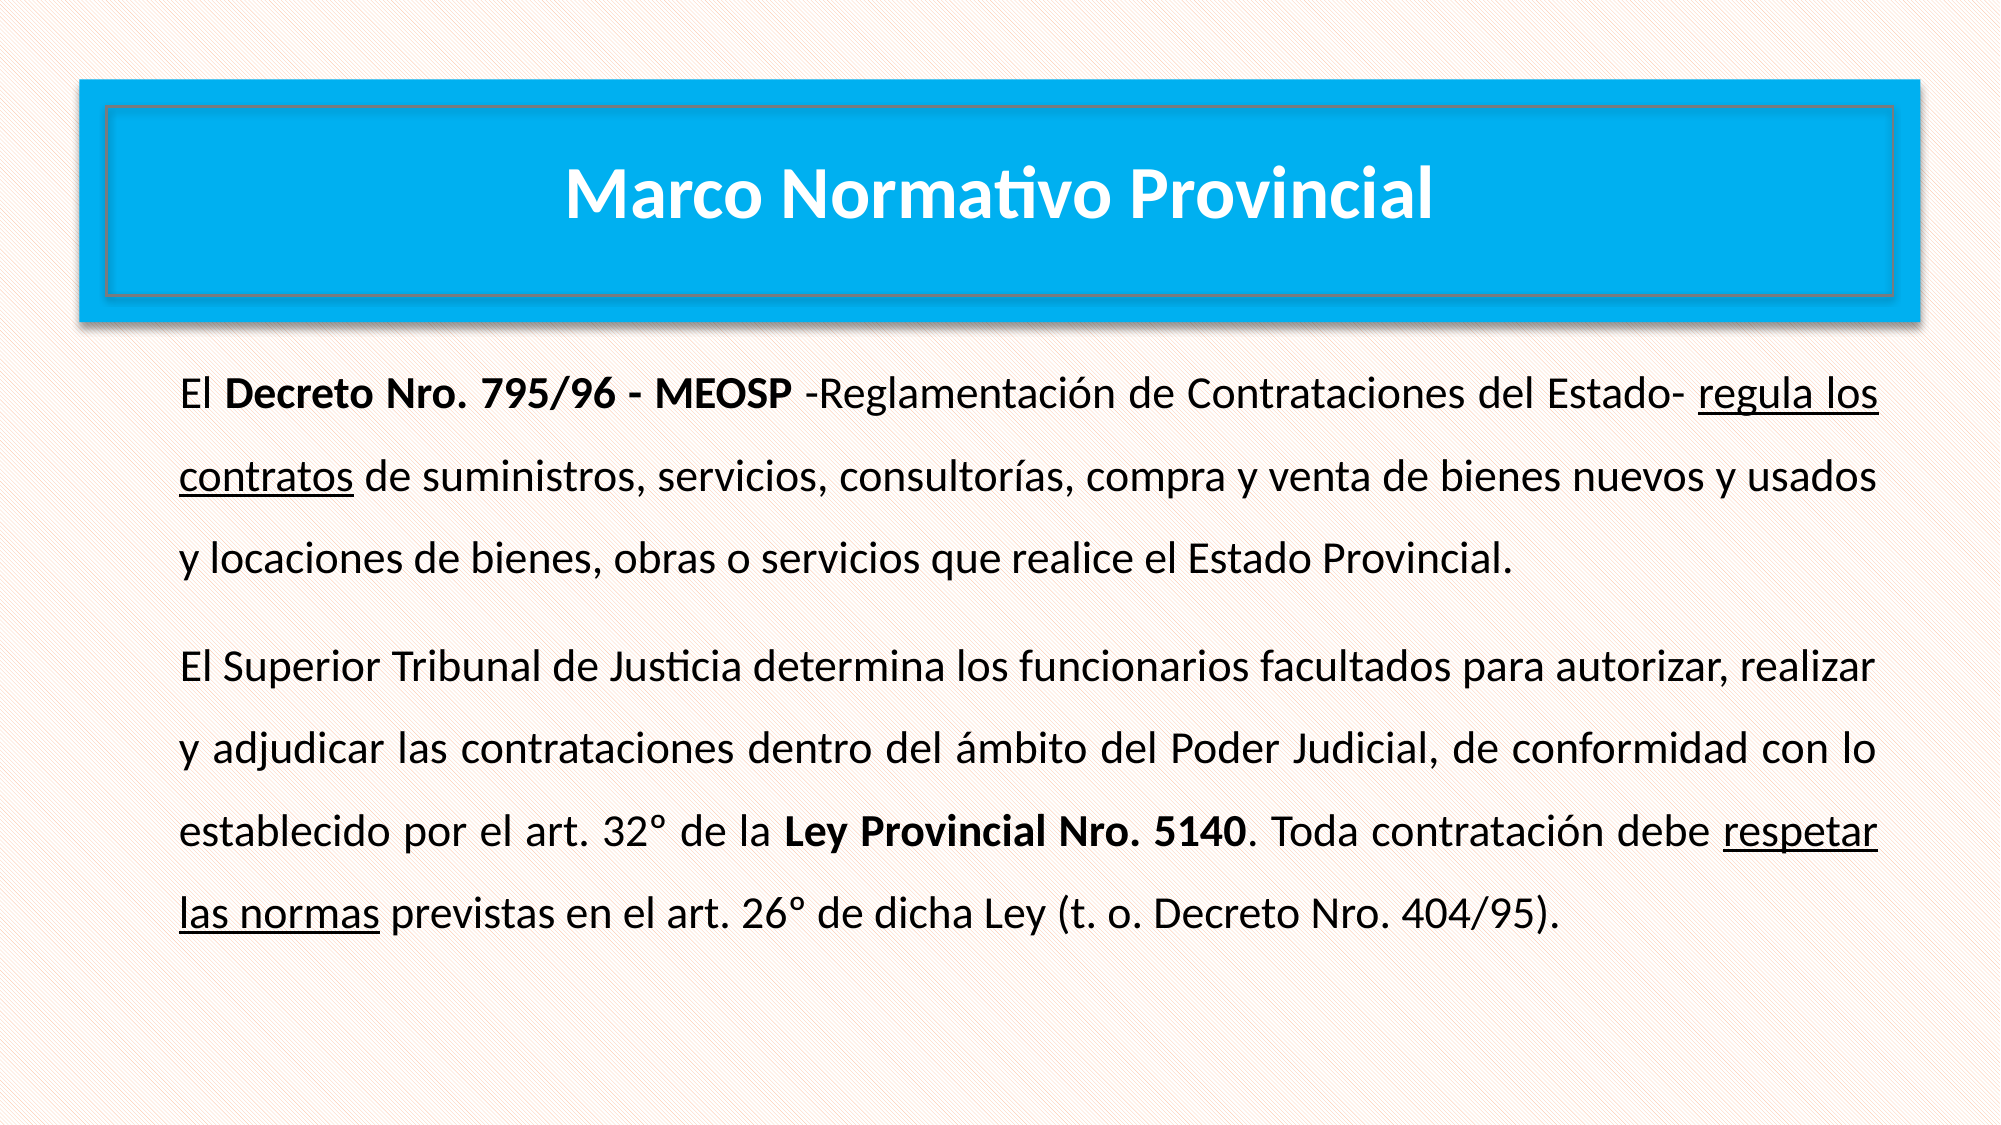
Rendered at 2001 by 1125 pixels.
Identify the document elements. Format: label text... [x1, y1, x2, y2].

text_box [77, 77, 1922, 324]
text_box [106, 106, 1894, 296]
text_box [0, 0, 2000, 1125]
text_box Marco Normativo Provincial [131, 160, 1868, 241]
text_box El Decreto Nro. 795/96 - MEOSP -Reglamentación de Contrataciones del Estado- regula los contratos de suministros, servicios, consultorías, compra y venta de bienes nuevos y usados y locaciones de bienes, obras o servicios que realice el Estado Provincial. El Superior Tribunal de Justicia determina los funcionarios facultados para autorizar, realizar y adjudicar las contrataciones dentro del ámbito del Poder Judicial, de conformidad con lo establecido por el art. 32º de la Ley Provincial Nro. 5140. Toda contratación debe respetar las normas previstas en el art. 26º de dicha Ley (t. o. Decreto Nro. 404/95). [106, 328, 1894, 1023]
